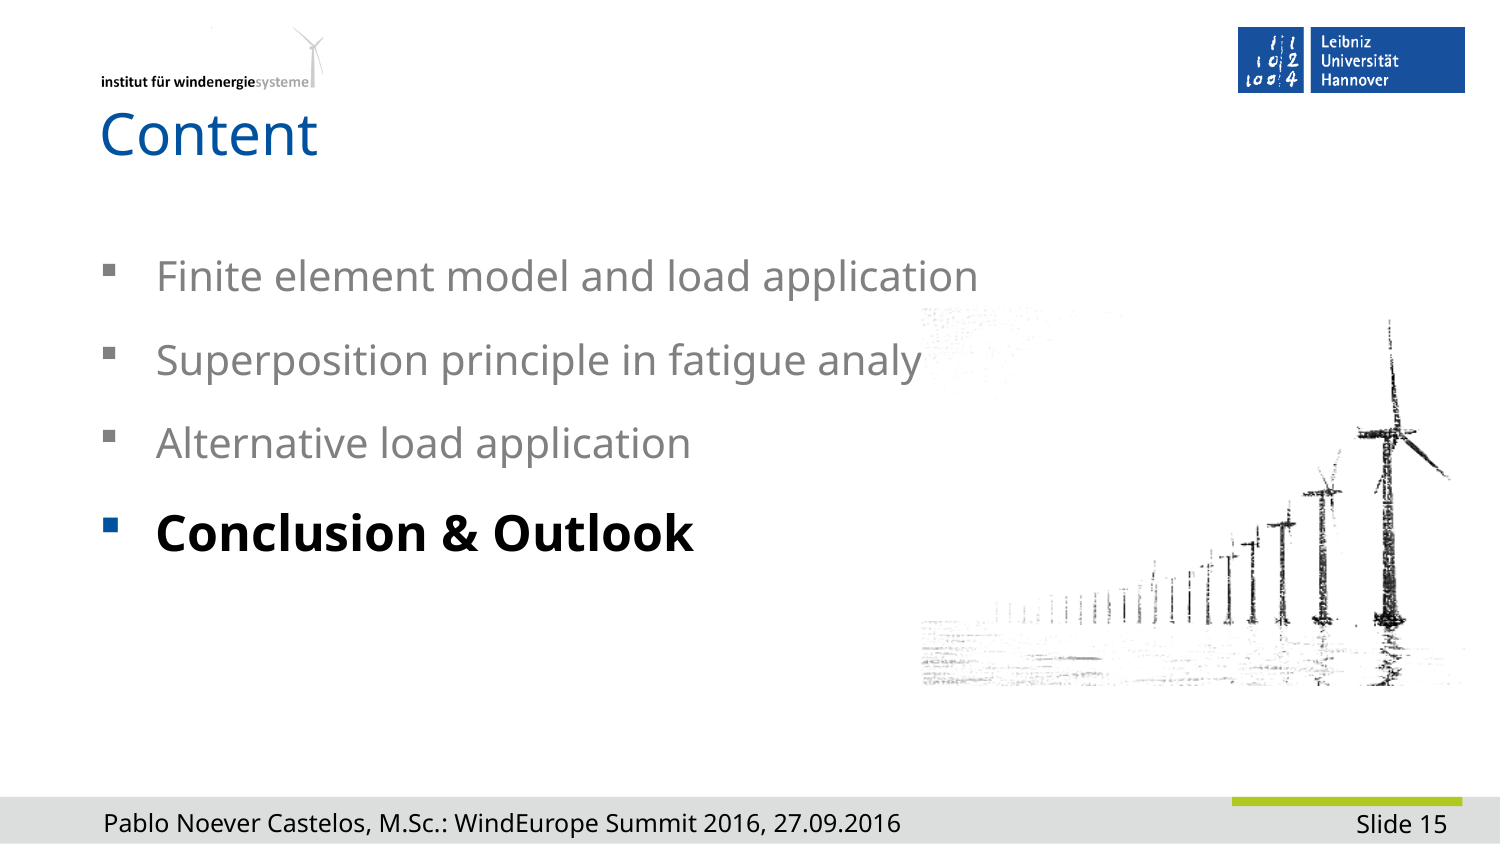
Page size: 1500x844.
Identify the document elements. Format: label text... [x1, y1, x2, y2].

picture [920, 307, 1466, 686]
picture [1238, 27, 1465, 93]
list Finite element model and load application Superposition principle in fatigue analysis Alternative load application Conclusion & Outlook [84, 242, 1465, 676]
title Content [84, 102, 1465, 239]
picture [99, 27, 324, 93]
